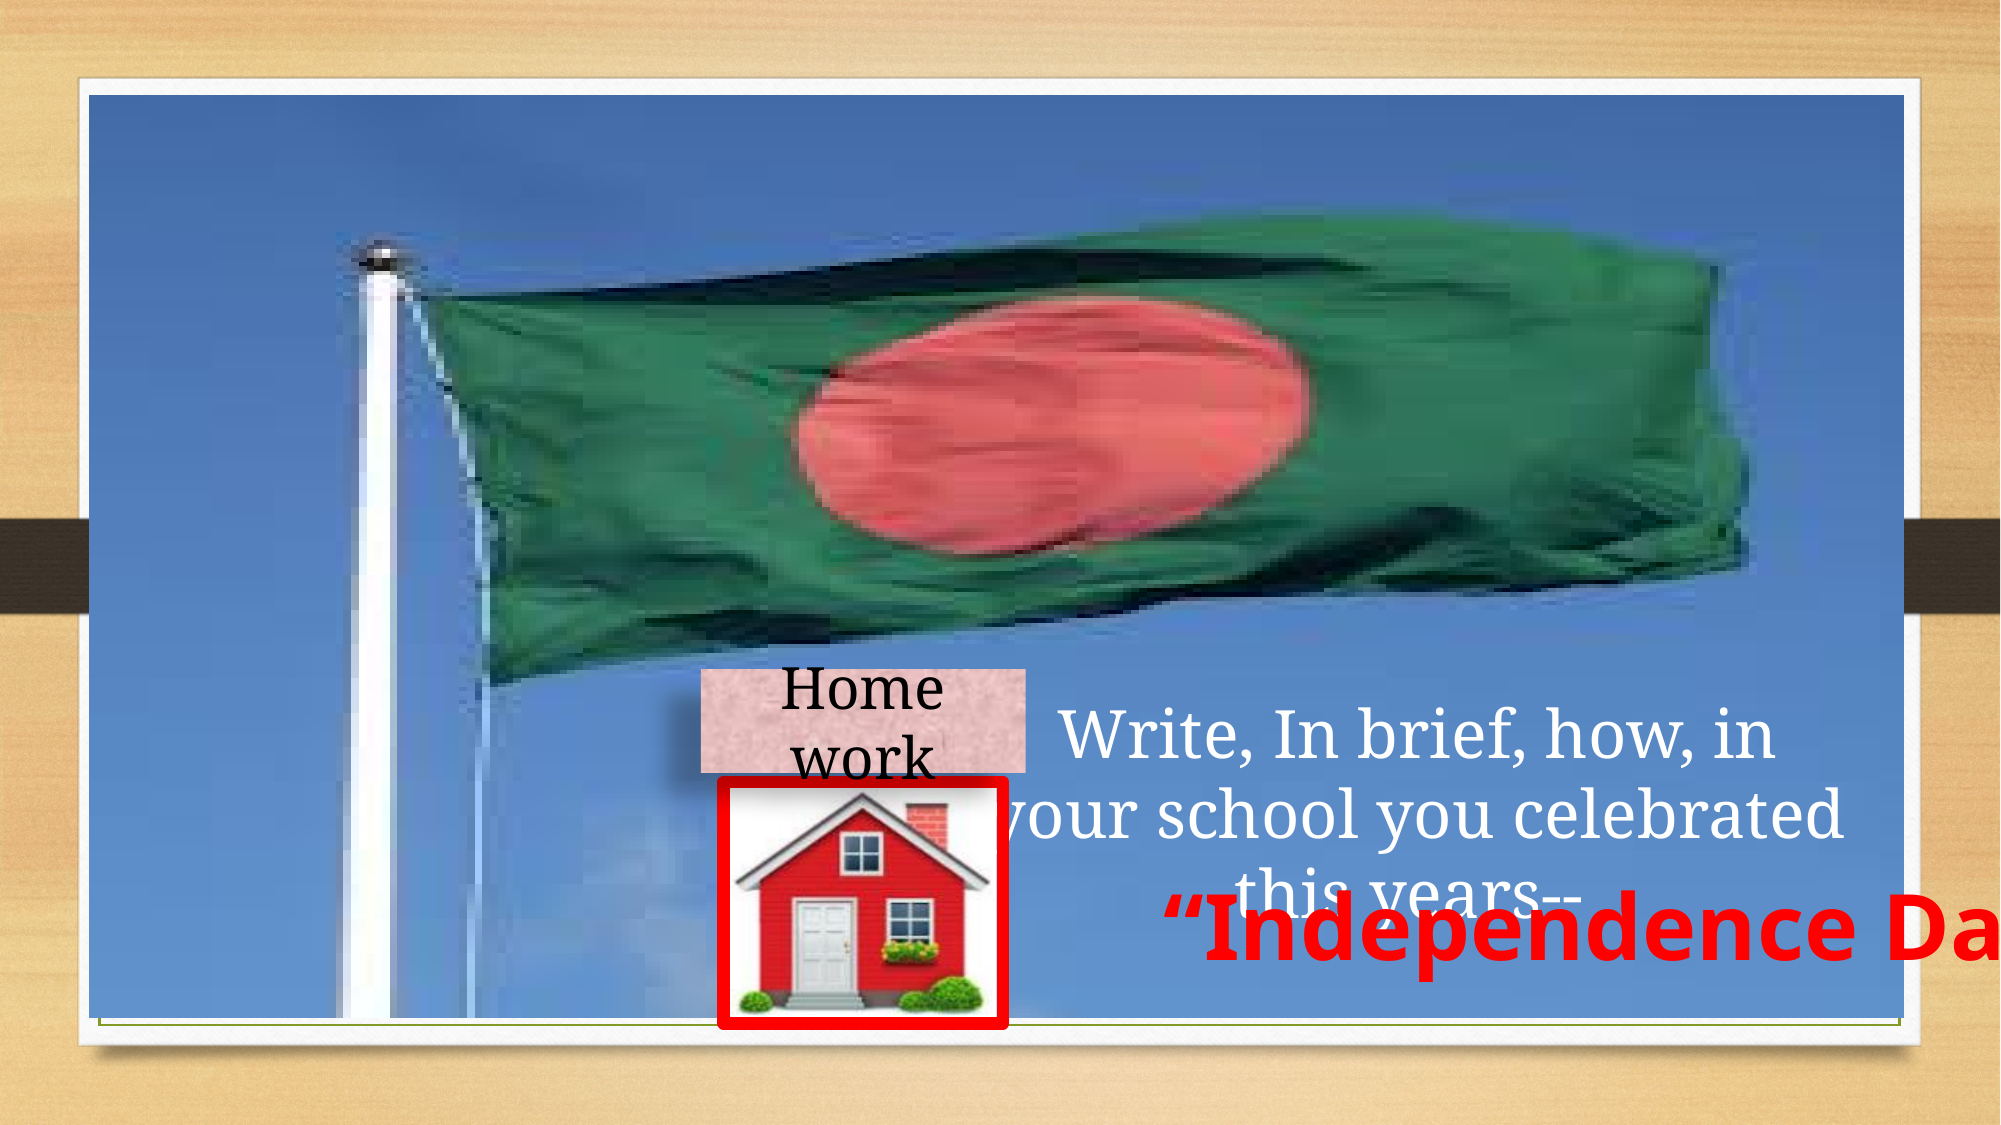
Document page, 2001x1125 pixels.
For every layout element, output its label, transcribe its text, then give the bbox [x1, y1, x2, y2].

text_box “Independence Day” [1904, 861, 2000, 986]
picture [0, 0, 2001, 1125]
